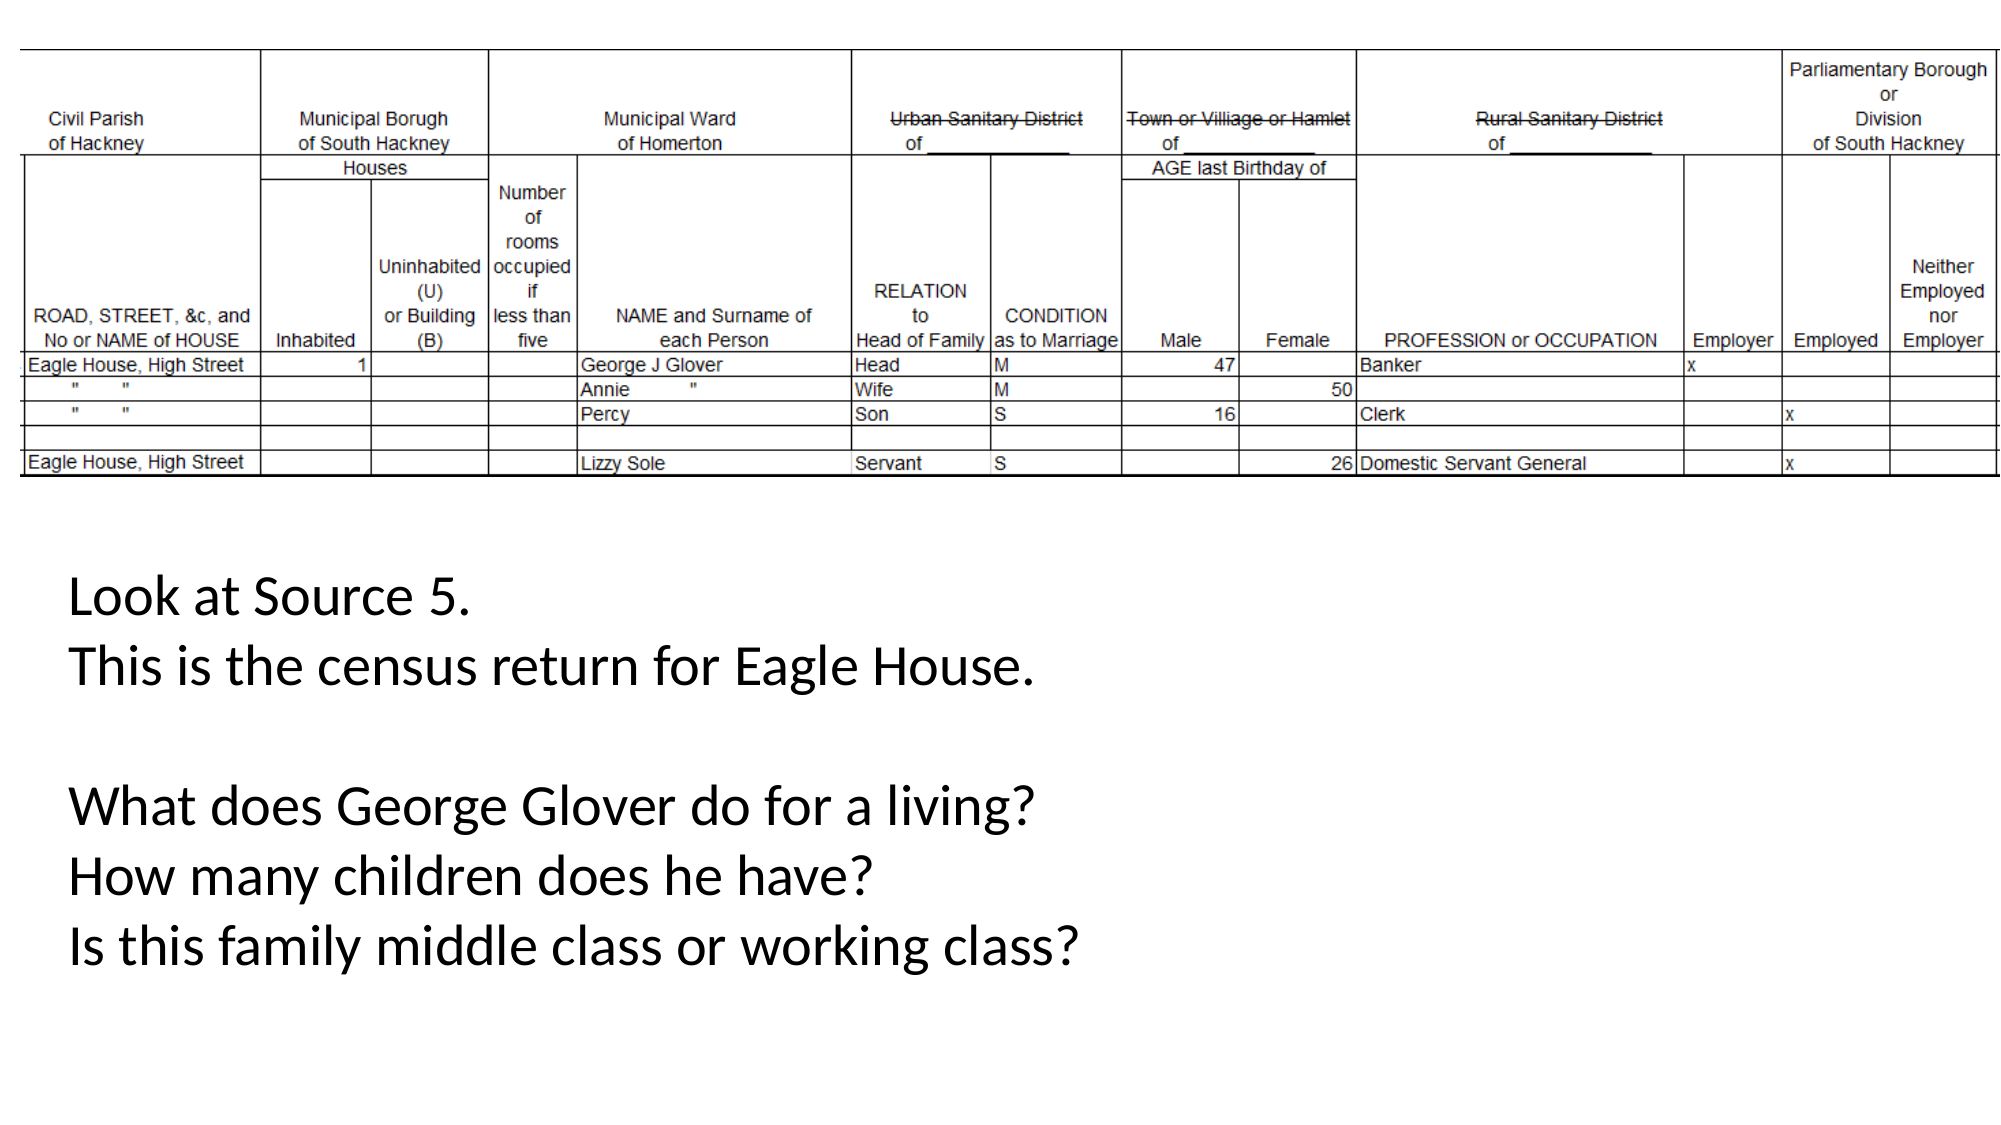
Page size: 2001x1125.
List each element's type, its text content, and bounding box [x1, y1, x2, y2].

picture [20, 49, 2000, 477]
text_box Look at Source 5. This is the census return for Eagle House. What does George Glover do for a living? How many children does he have? Is this family middle class or working class? [53, 549, 1775, 985]
